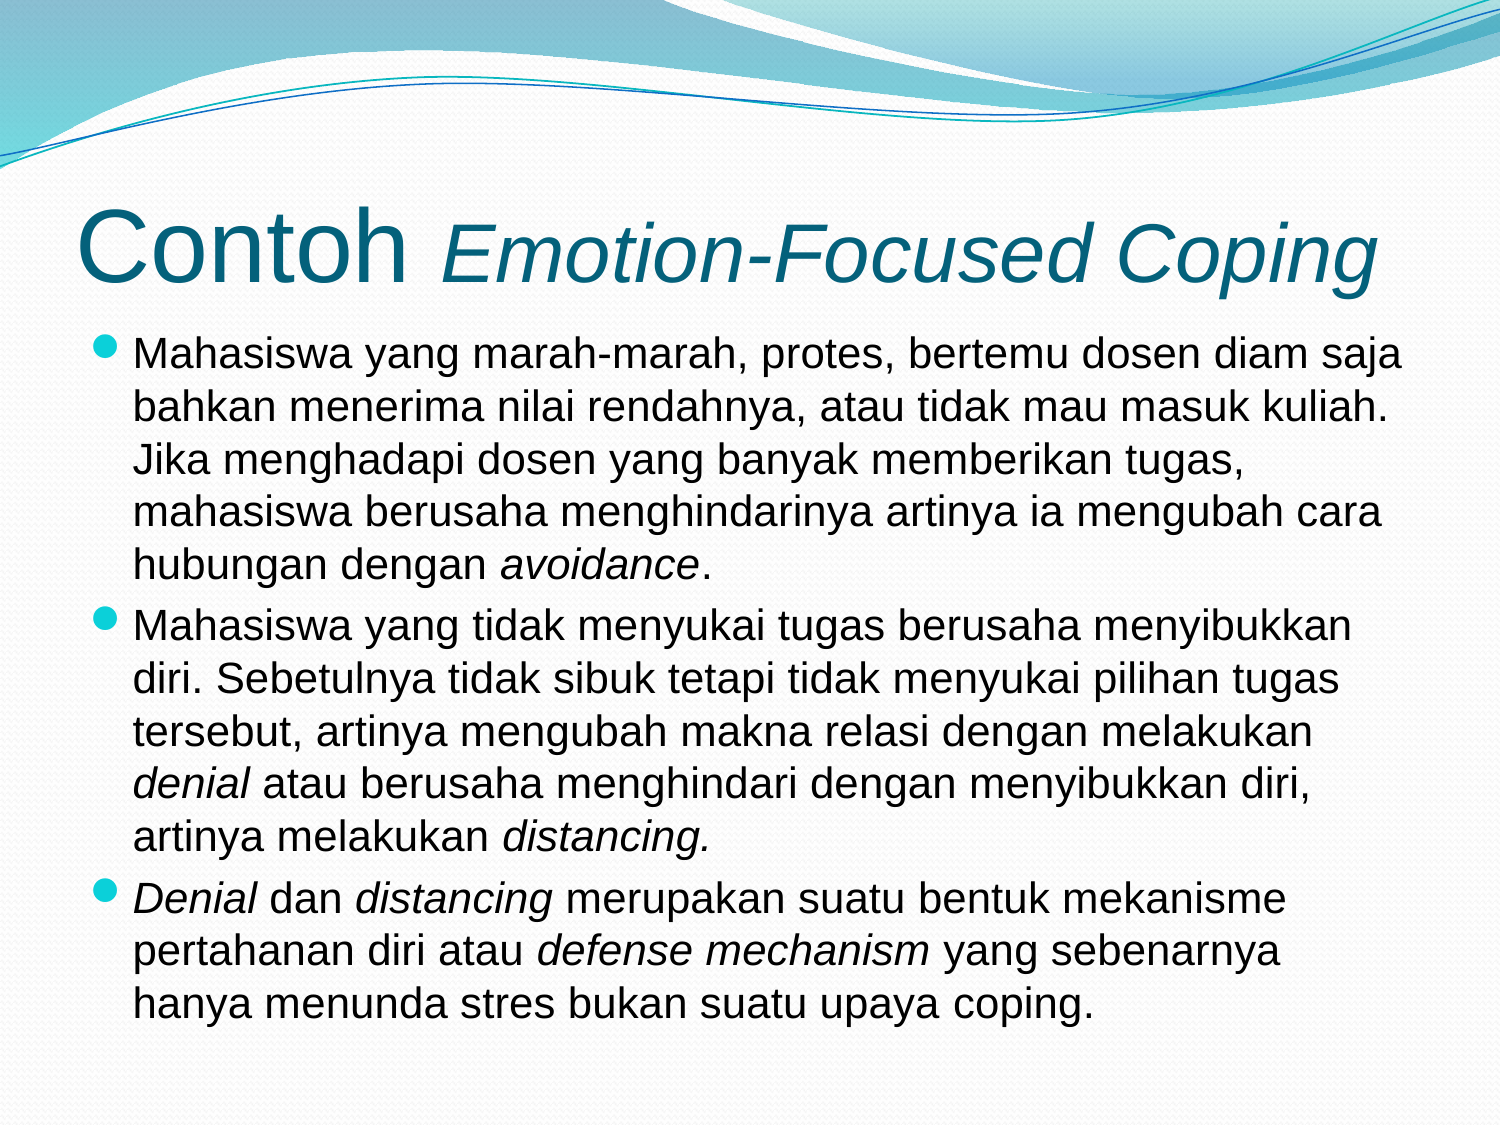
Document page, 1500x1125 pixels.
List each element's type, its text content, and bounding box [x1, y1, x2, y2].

list Mahasiswa yang marah-marah, protes, bertemu dosen diam saja bahkan menerima nilai rendahnya, atau tidak mau masuk kuliah. Jika menghadapi dosen yang banyak memberikan tugas, mahasiswa berusaha menghindarinya artinya ia mengubah cara hubungan dengan avoidance. Mahasiswa yang tidak menyukai tugas berusaha menyibukkan diri. Sebetulnya tidak sibuk tetapi tidak menyukai pilihan tugas tersebut, artinya mengubah makna relasi dengan melakukan denial atau berusaha menghindari dengan menyibukkan diri, artinya melakukan distancing. Denial dan distancing merupakan suatu bentuk mekanisme pertahanan diri atau defense mechanism yang sebenarnya hanya menunda stres bukan suatu upaya coping. [75, 317, 1425, 1038]
title Contoh Emotion-Focused Coping [75, 115, 1425, 303]
